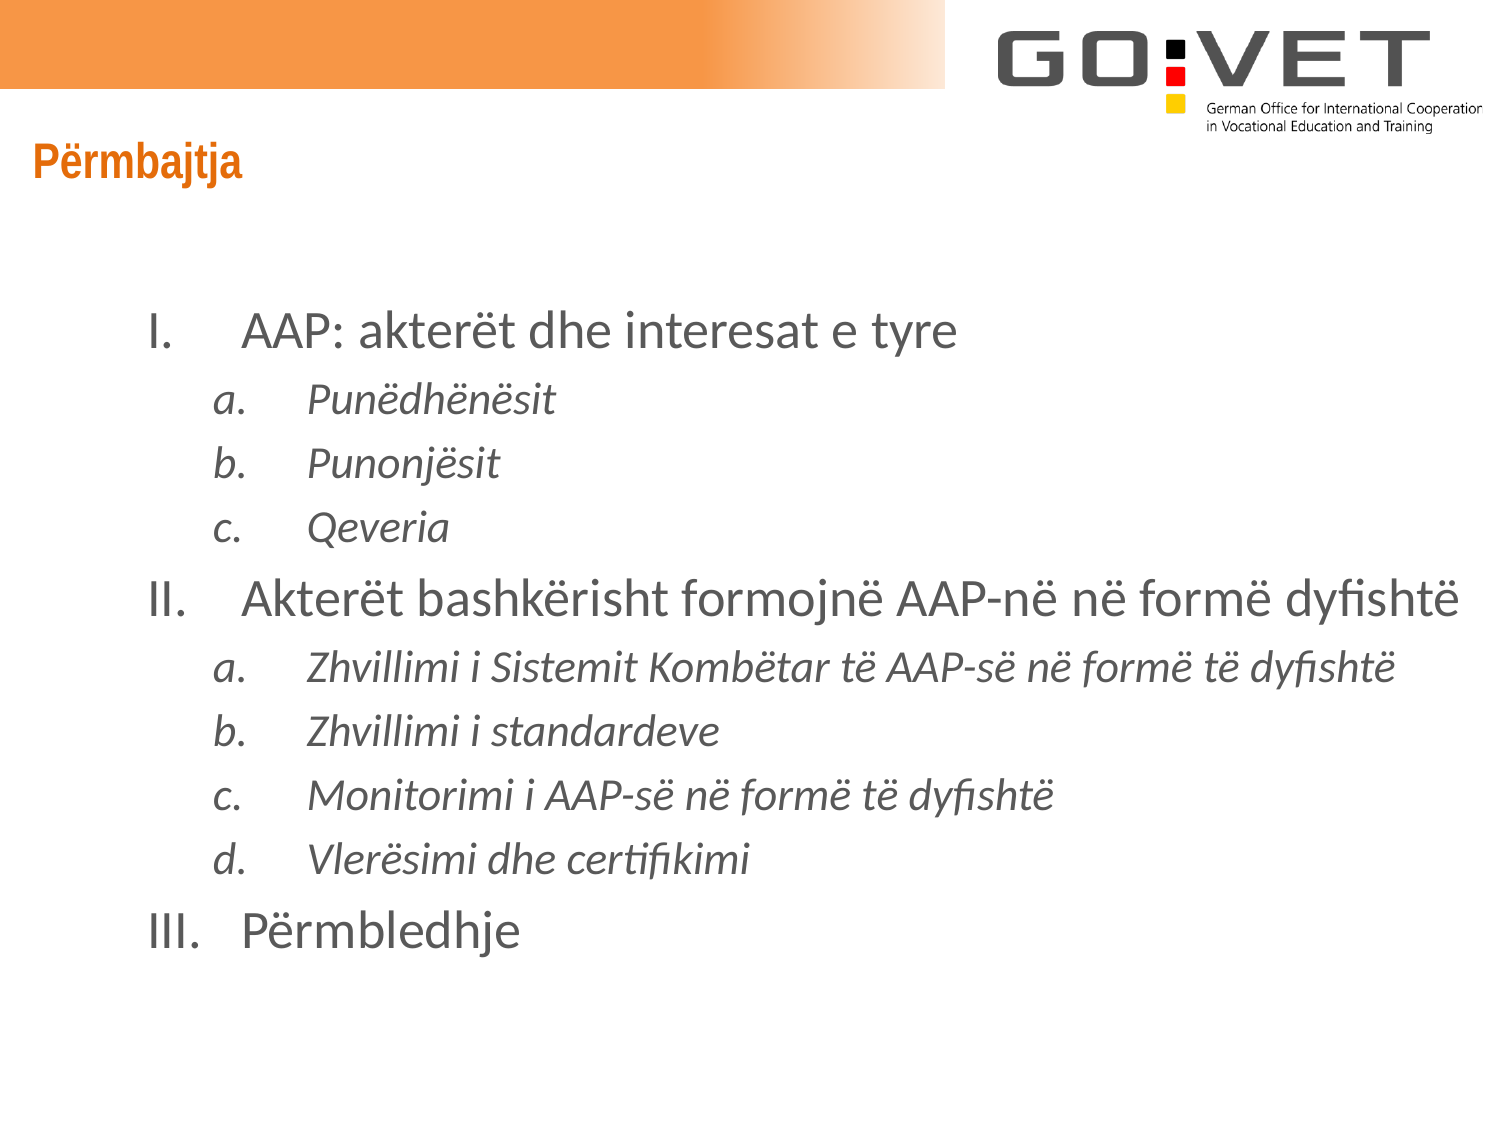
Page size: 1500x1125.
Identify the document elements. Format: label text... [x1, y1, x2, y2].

picture [998, 31, 1483, 134]
title Përmbajtja [17, 122, 945, 194]
list AAP: akterët dhe interesat e tyre Punëdhënësit Punonjësit Qeveria Akterët bashkërisht formojnë AAP-në në formë dyfishtë Zhvillimi i Sistemit Kombëtar të AAP-së në formë të dyfishtë Zhvillimi i standardeve Monitorimi i AAP-së në formë të dyfishtë Vlerësimi dhe certifikimi Përmbledhje [132, 286, 1483, 1024]
